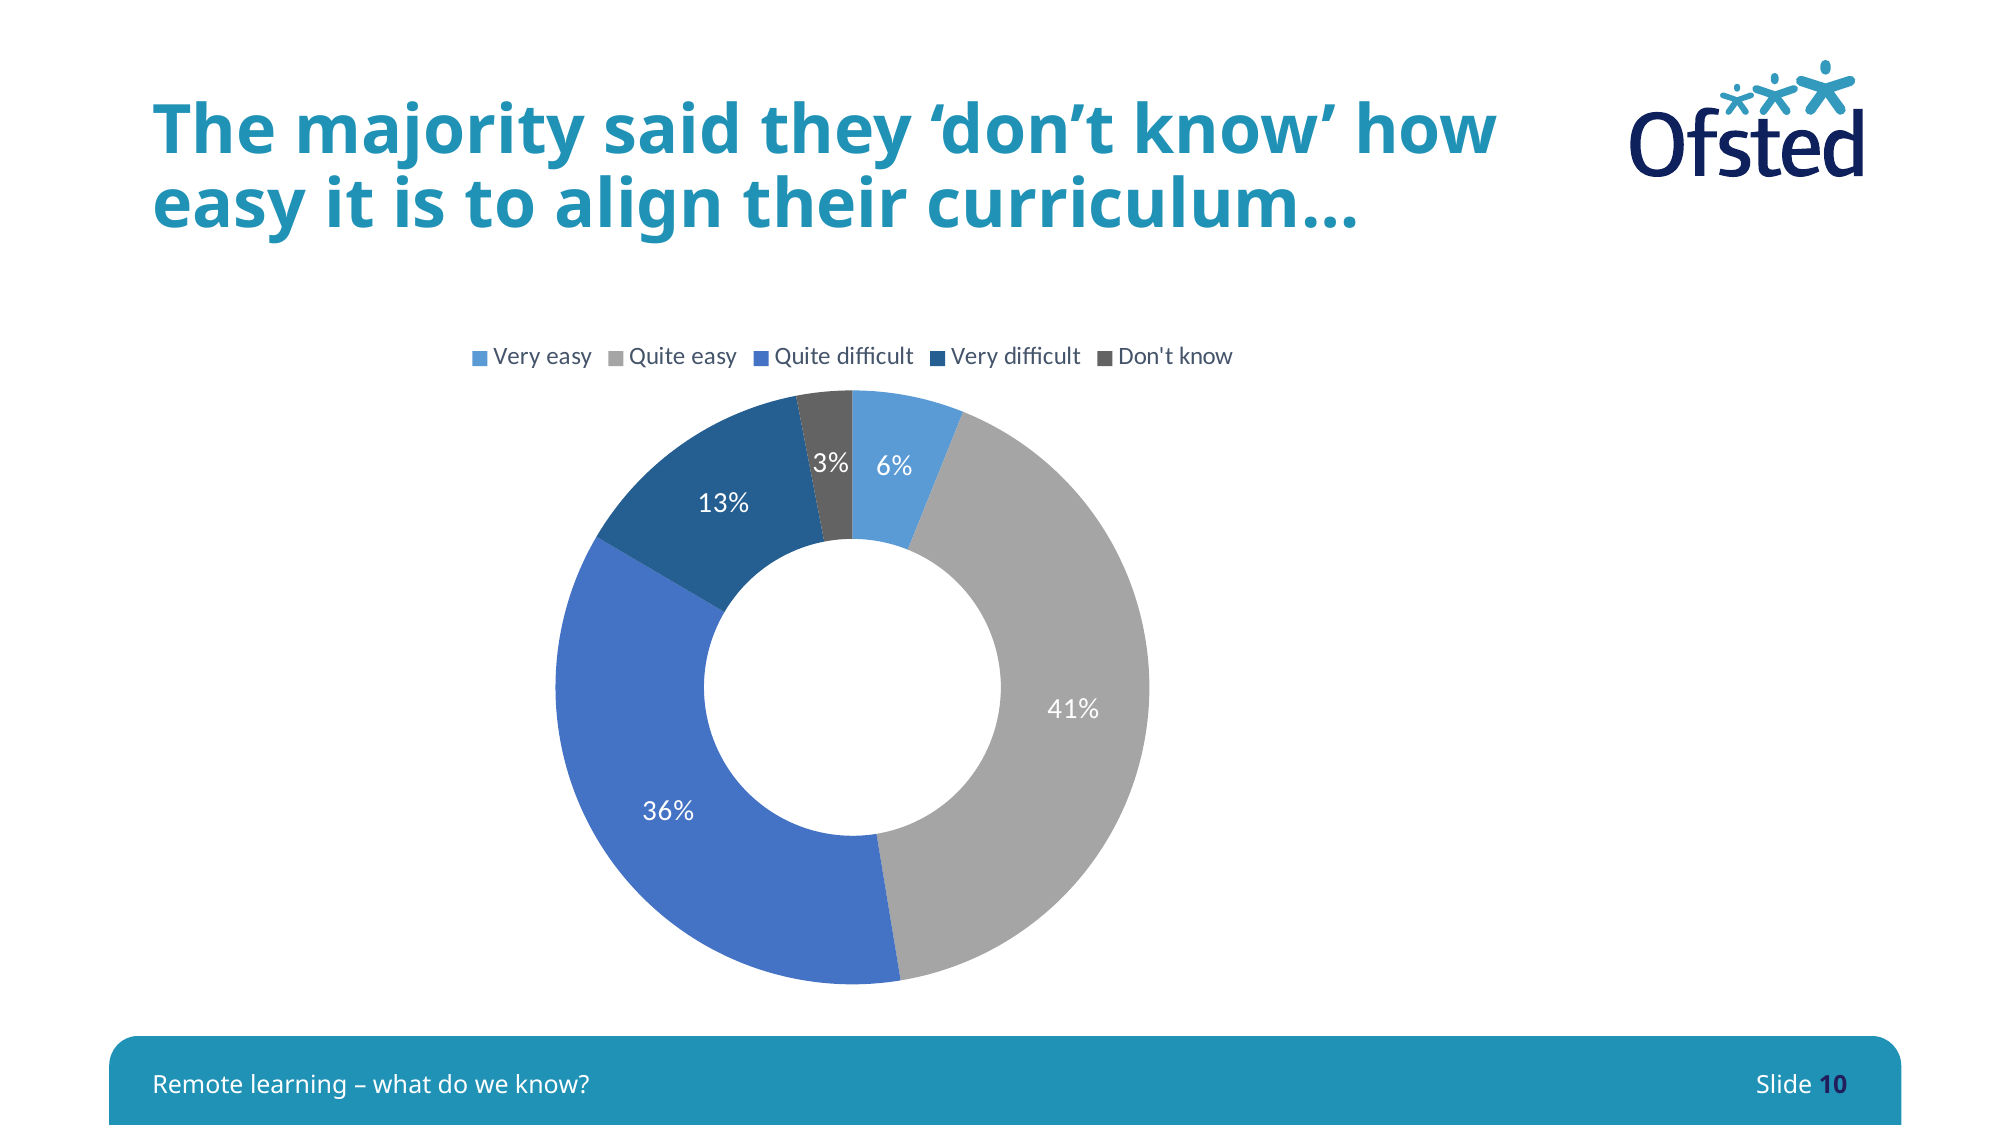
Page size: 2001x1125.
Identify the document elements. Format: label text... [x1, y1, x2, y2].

chart [272, 329, 1433, 998]
footer Remote learning – what do we know? [137, 1055, 1346, 1116]
slide_number Slide 10 [1687, 1055, 1863, 1116]
title The majority said they ‘don’t know’ how easy it is to align their curriculum… [137, 59, 1613, 278]
